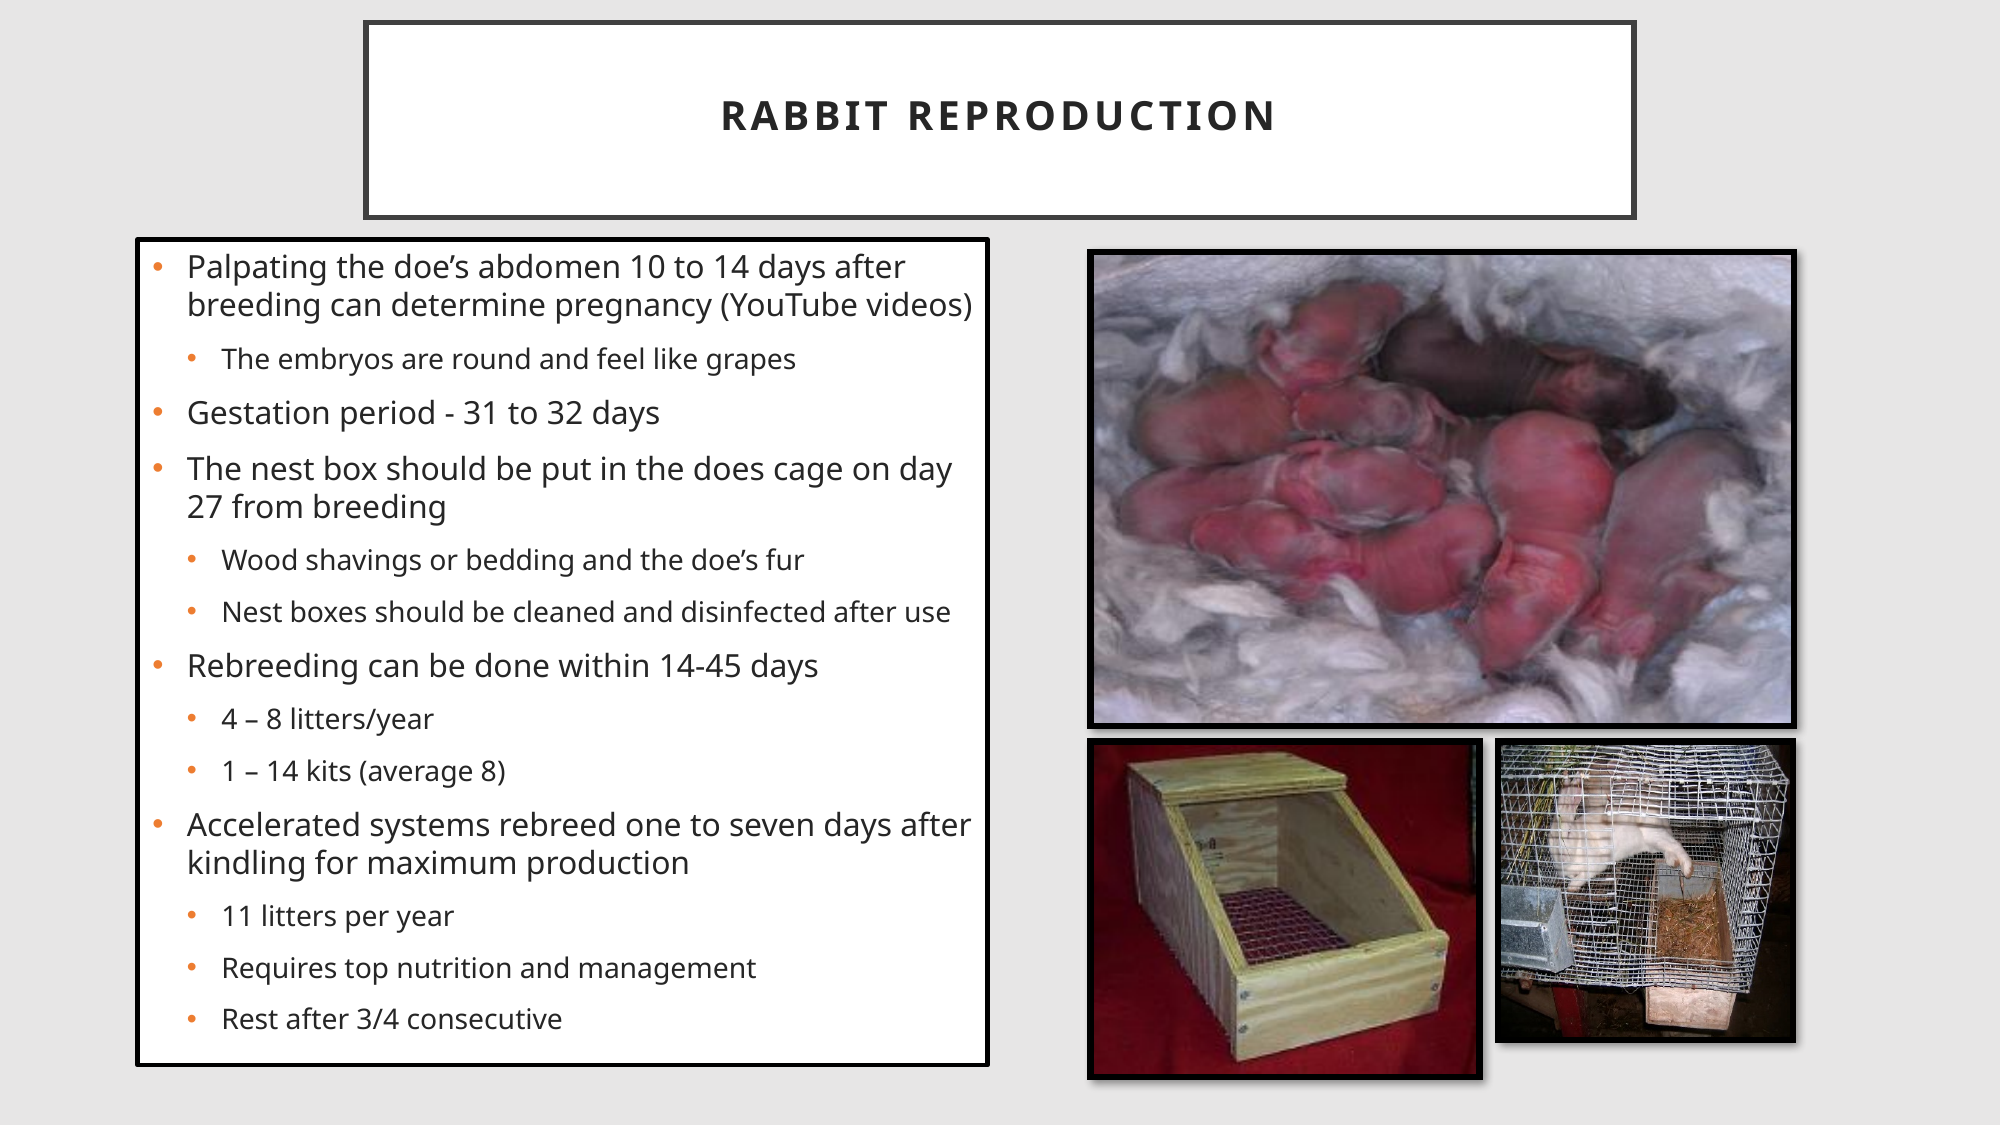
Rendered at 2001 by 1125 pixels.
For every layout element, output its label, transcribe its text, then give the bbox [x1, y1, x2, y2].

list Palpating the doe’s abdomen 10 to 14 days after breeding can determine pregnancy (YouTube videos) The embryos are round and feel like grapes Gestation period - 31 to 32 days The nest box should be put in the does cage on day 27 from breeding Wood shavings or bedding and the doe’s fur Nest boxes should be cleaned and disinfected after use Rebreeding can be done within 14-45 days 4 – 8 litters/year 1 – 14 kits (average 8) Accelerated systems rebreed one to seven days after kindling for maximum production 11 litters per year Requires top nutrition and management Rest after 3/4 consecutive [137, 239, 988, 1066]
title Rabbit Reproduction [363, 20, 1637, 220]
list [1093, 255, 1791, 723]
picture [1501, 744, 1790, 1037]
picture [1093, 744, 1477, 1074]
